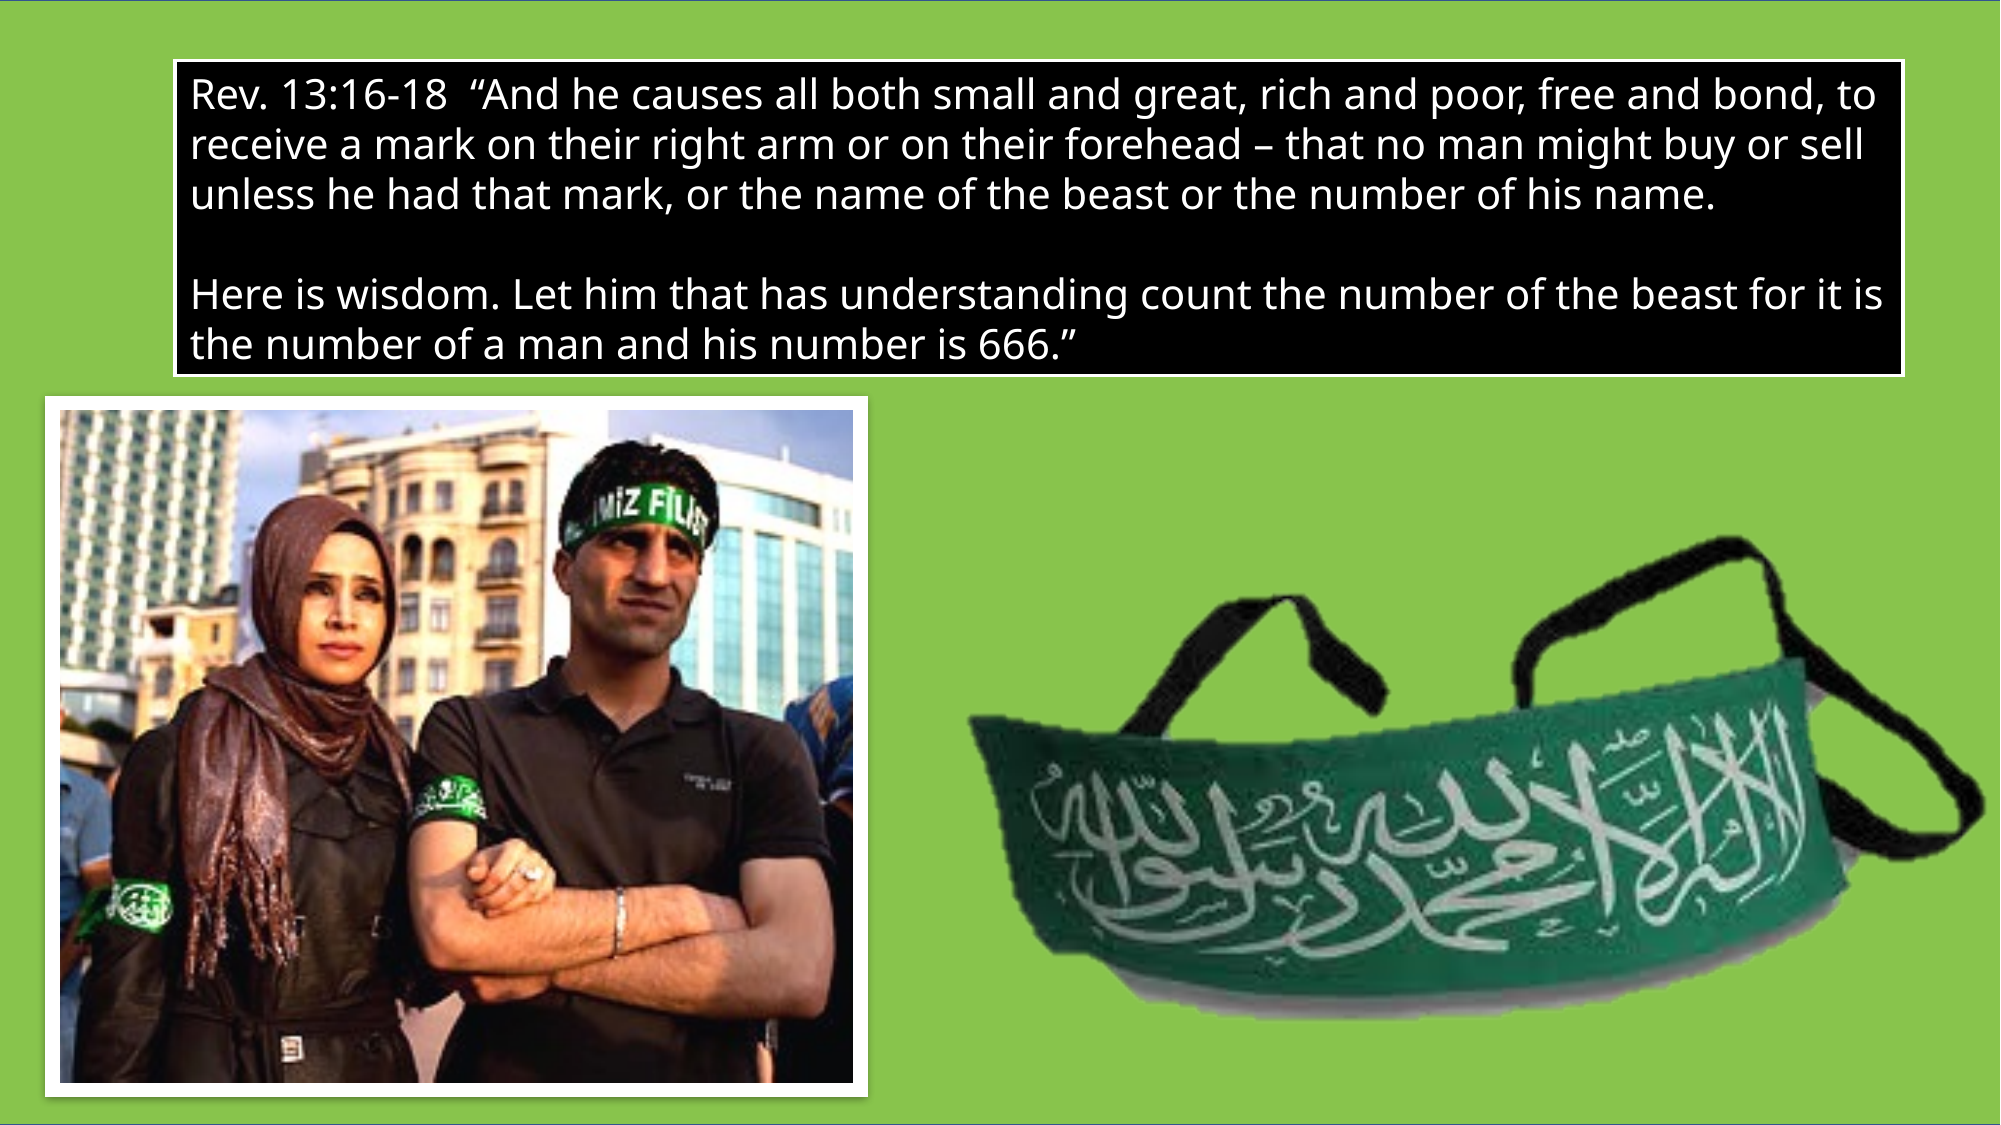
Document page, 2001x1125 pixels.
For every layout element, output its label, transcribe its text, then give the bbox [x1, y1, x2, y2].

text_box Rev. 13:16-18 “And he causes all both small and great, rich and poor, free and bond, to receive a mark on their right arm or on their forehead – that no man might buy or sell unless he had that mark, or the name of the beast or the number of his name. Here is wisdom. Let him that has understanding count the number of the beast for it is the number of a man and his number is 666.” [173, 59, 1905, 377]
text_box [0, 0, 2000, 1125]
picture [59, 410, 854, 1083]
picture [953, 459, 1992, 1034]
